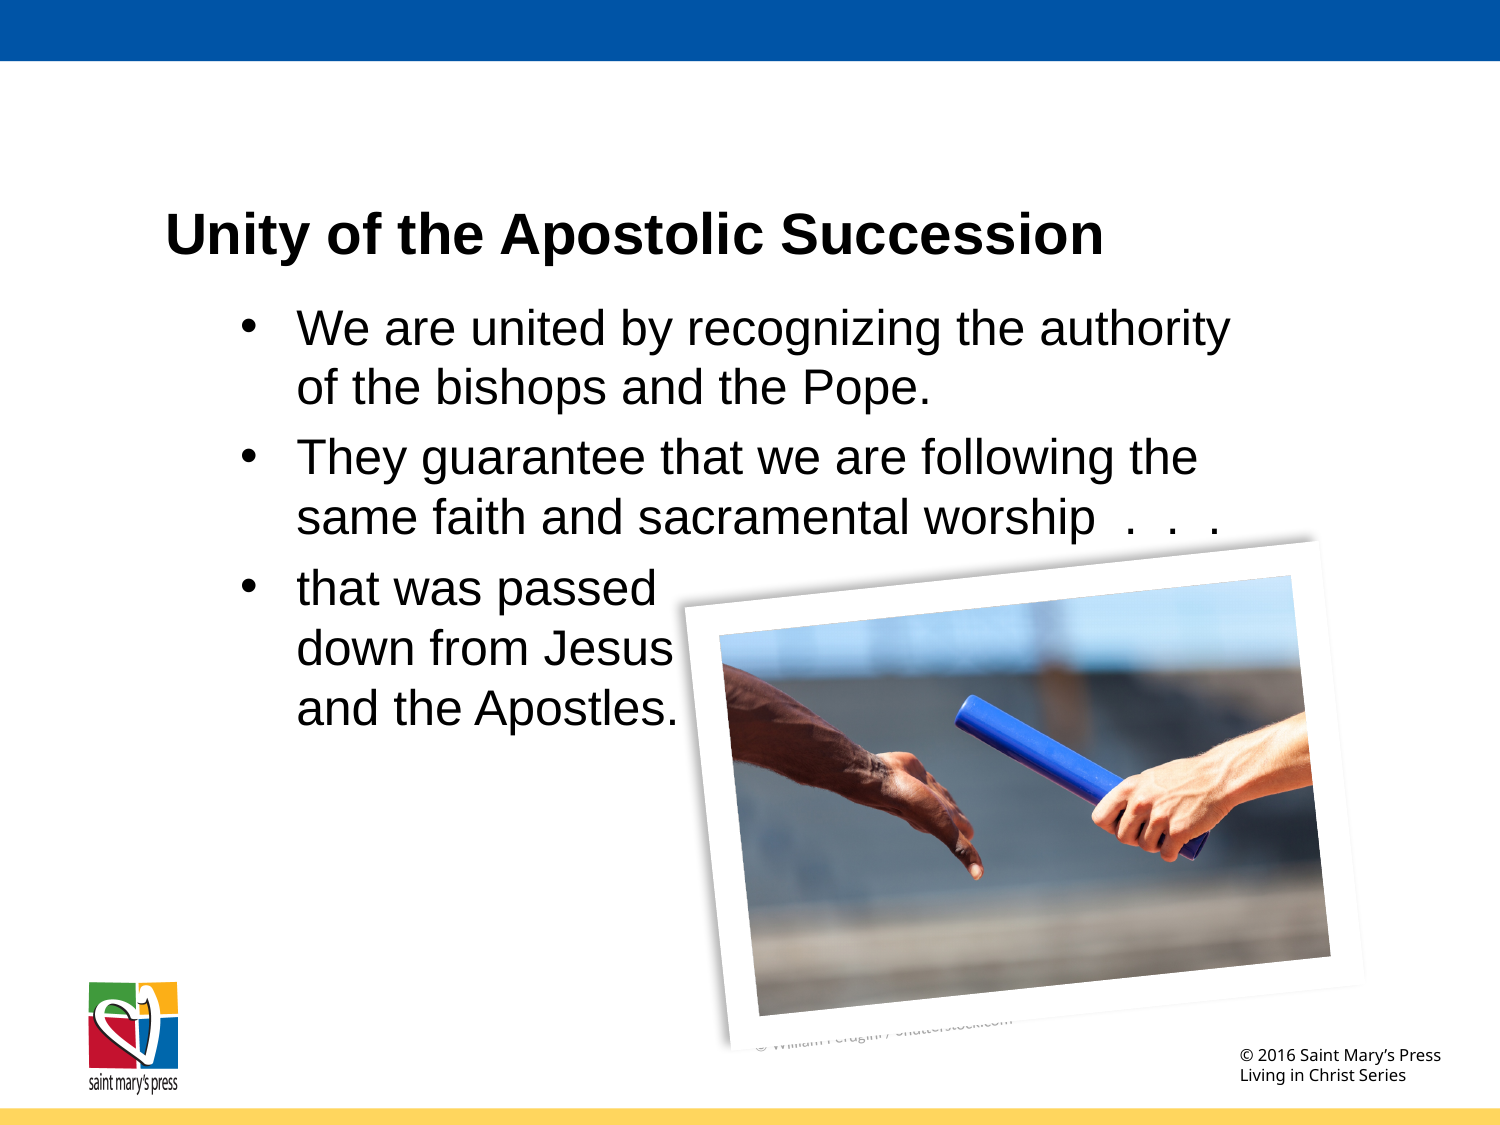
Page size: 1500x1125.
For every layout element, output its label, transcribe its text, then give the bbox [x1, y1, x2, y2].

text_box © William Perugini / Shutterstock.com [739, 996, 1280, 1065]
title Unity of the Apostolic Succession [150, 187, 1500, 275]
text_box © 2016 Saint Mary’s Press Living in Christ Series [1224, 1037, 1475, 1093]
list We are united by recognizing the authority of the bishops and the Pope. They guarantee that we are following the same faith and sacramental worship . . . that was passed down from Jesus and the Apostles. [225, 287, 1288, 1005]
picture [0, 0, 1500, 1125]
